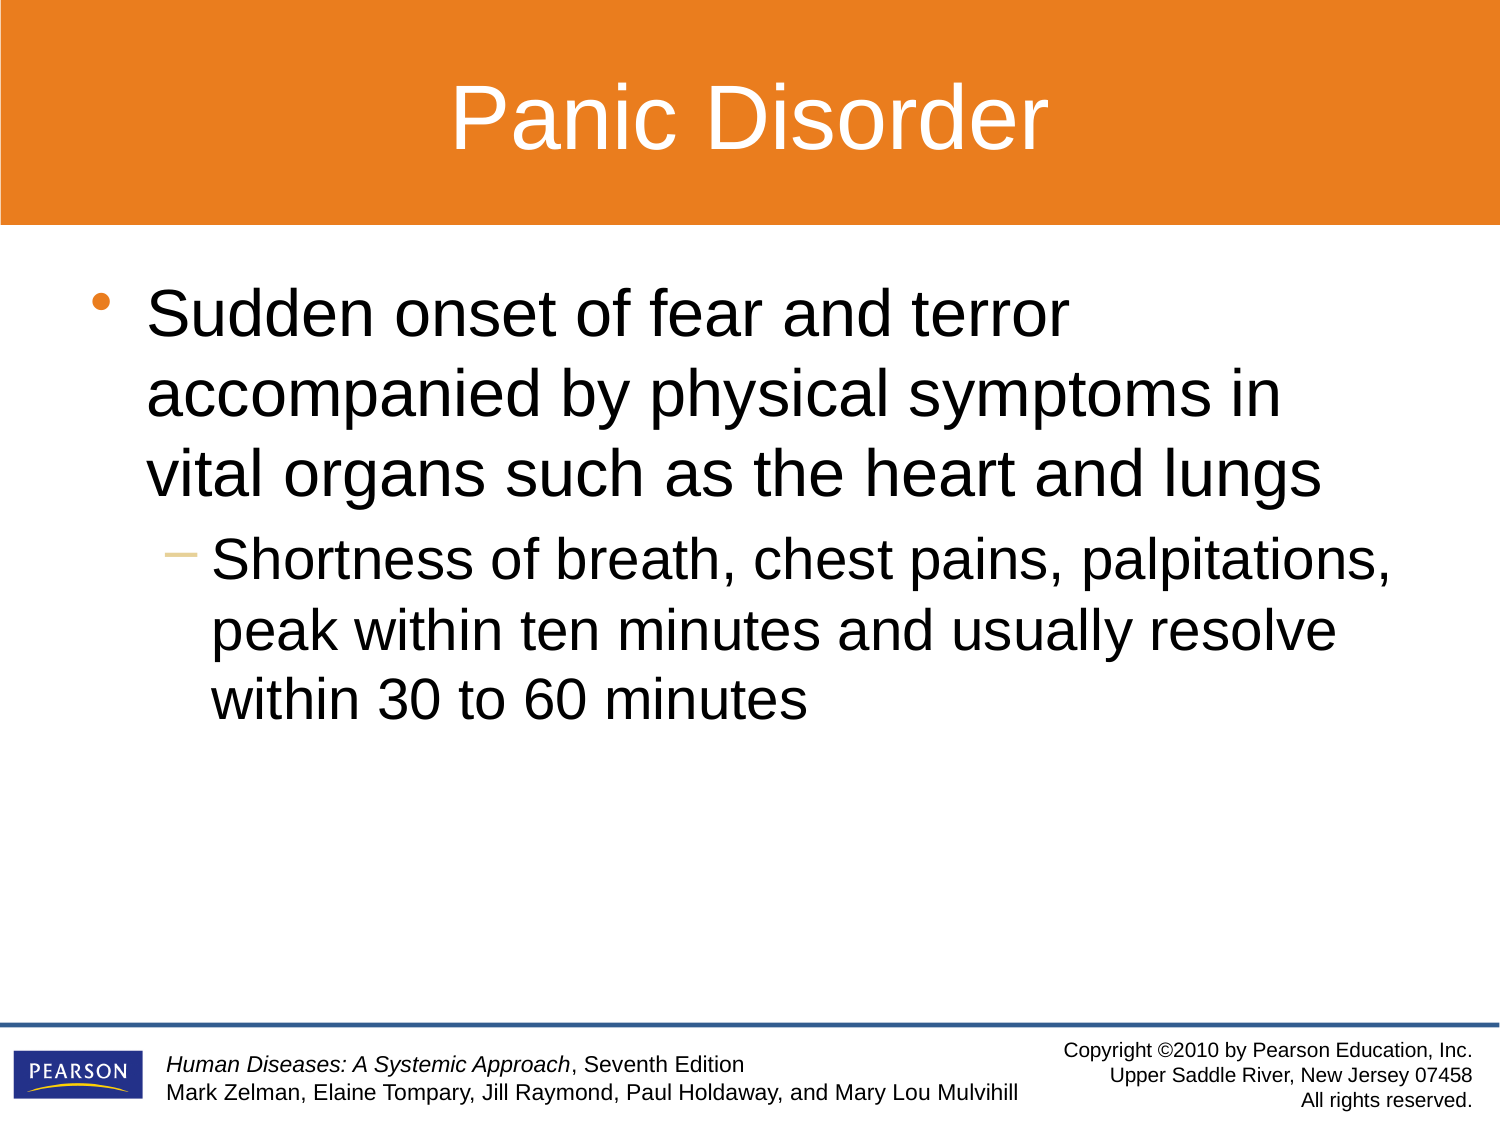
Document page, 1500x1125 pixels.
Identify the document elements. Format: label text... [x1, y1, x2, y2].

picture [12, 1049, 144, 1100]
list Sudden onset of fear and terror accompanied by physical symptoms in vital organs such as the heart and lungs Shortness of breath, chest pains, palpitations, peak within ten minutes and usually resolve within 30 to 60 minutes [74, 262, 1426, 1006]
title Panic Disorder [0, 0, 1500, 226]
